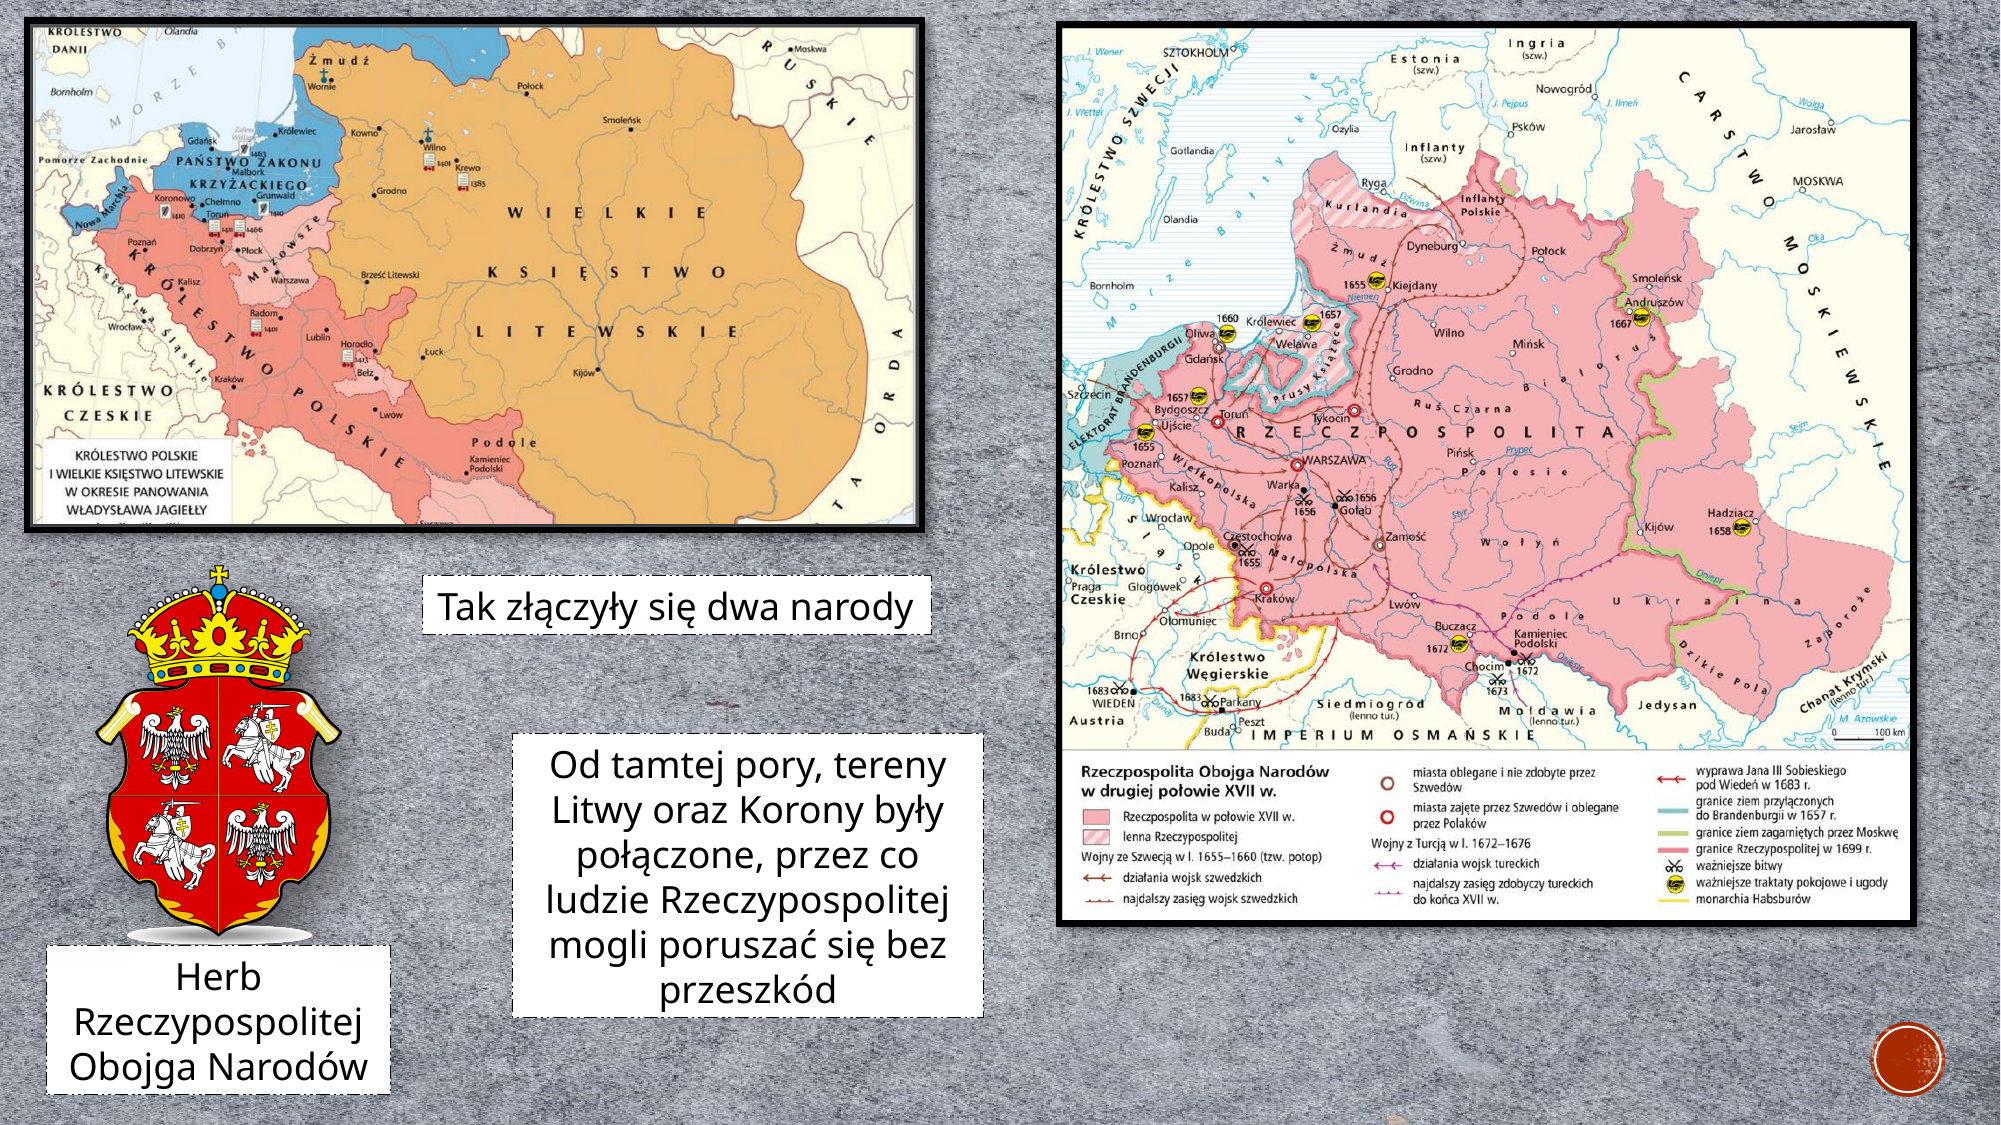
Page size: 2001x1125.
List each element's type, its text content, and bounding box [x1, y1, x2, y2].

text_box Od tamtej pory, tereny Litwy oraz Korony były połączone, przez co ludzie Rzeczypospolitej mogli poruszać się bez przeszkód [512, 733, 984, 1018]
text_box Herb Rzeczypospolitej Obojga Narodów [46, 945, 391, 1095]
text_box Tak złączyły się dwa narody [422, 575, 932, 635]
picture [0, 0, 2001, 1125]
